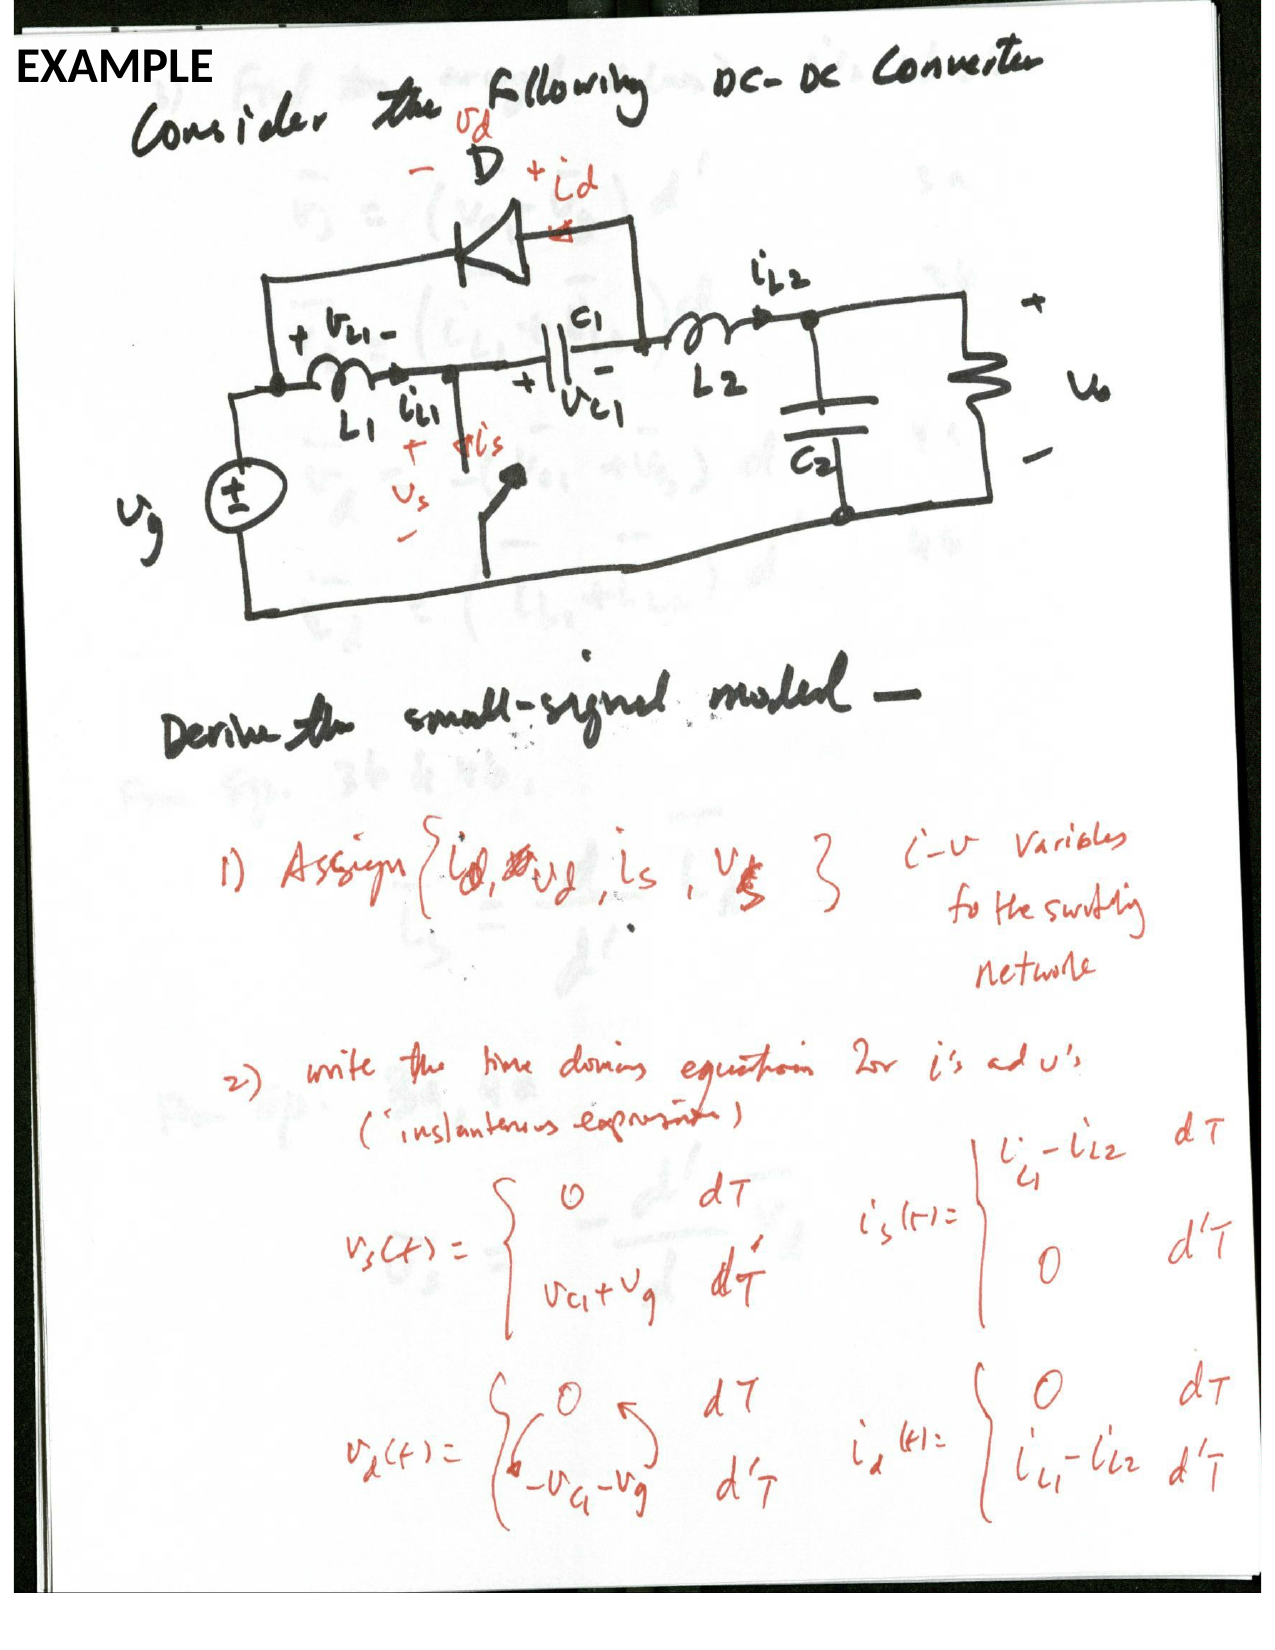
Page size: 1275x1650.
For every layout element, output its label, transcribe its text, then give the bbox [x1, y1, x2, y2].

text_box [462, 876, 520, 906]
text_box [13, 0, 1262, 1593]
text_box EXAMPLE [1, 24, 230, 100]
